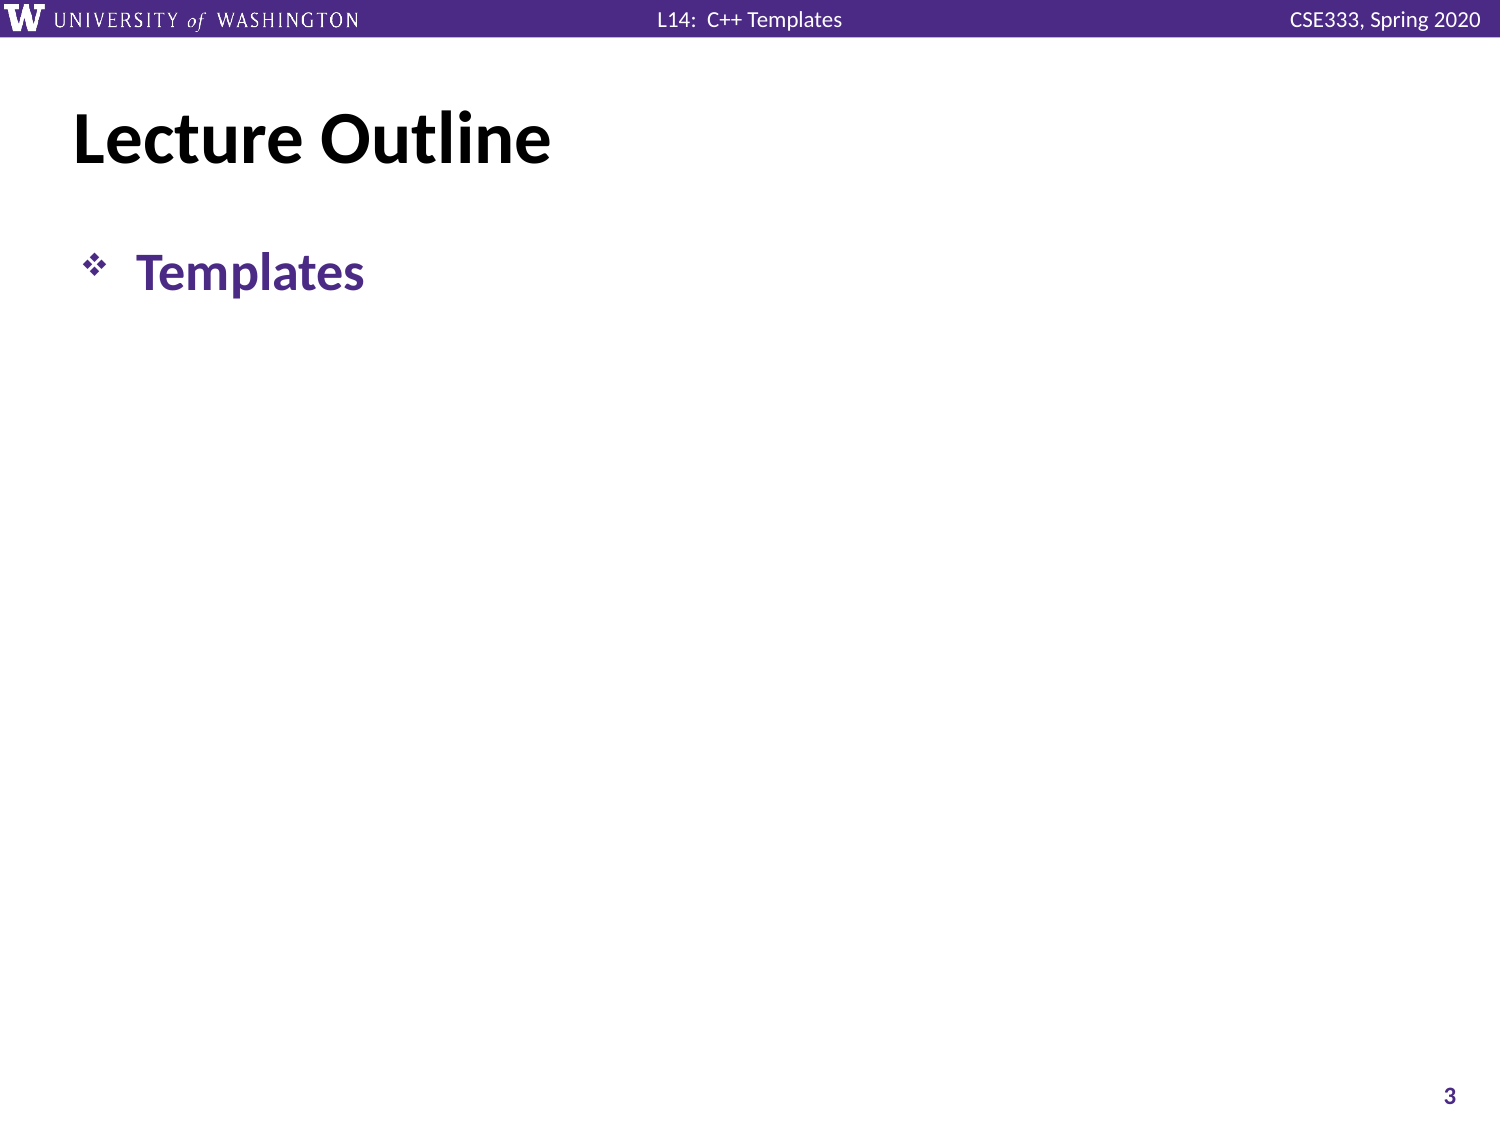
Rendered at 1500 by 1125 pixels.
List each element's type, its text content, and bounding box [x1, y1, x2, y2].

picture [4, 4, 358, 32]
slide_number 3 [1400, 1065, 1500, 1125]
list Templates [64, 223, 1438, 1040]
title Lecture Outline [58, 71, 1438, 197]
